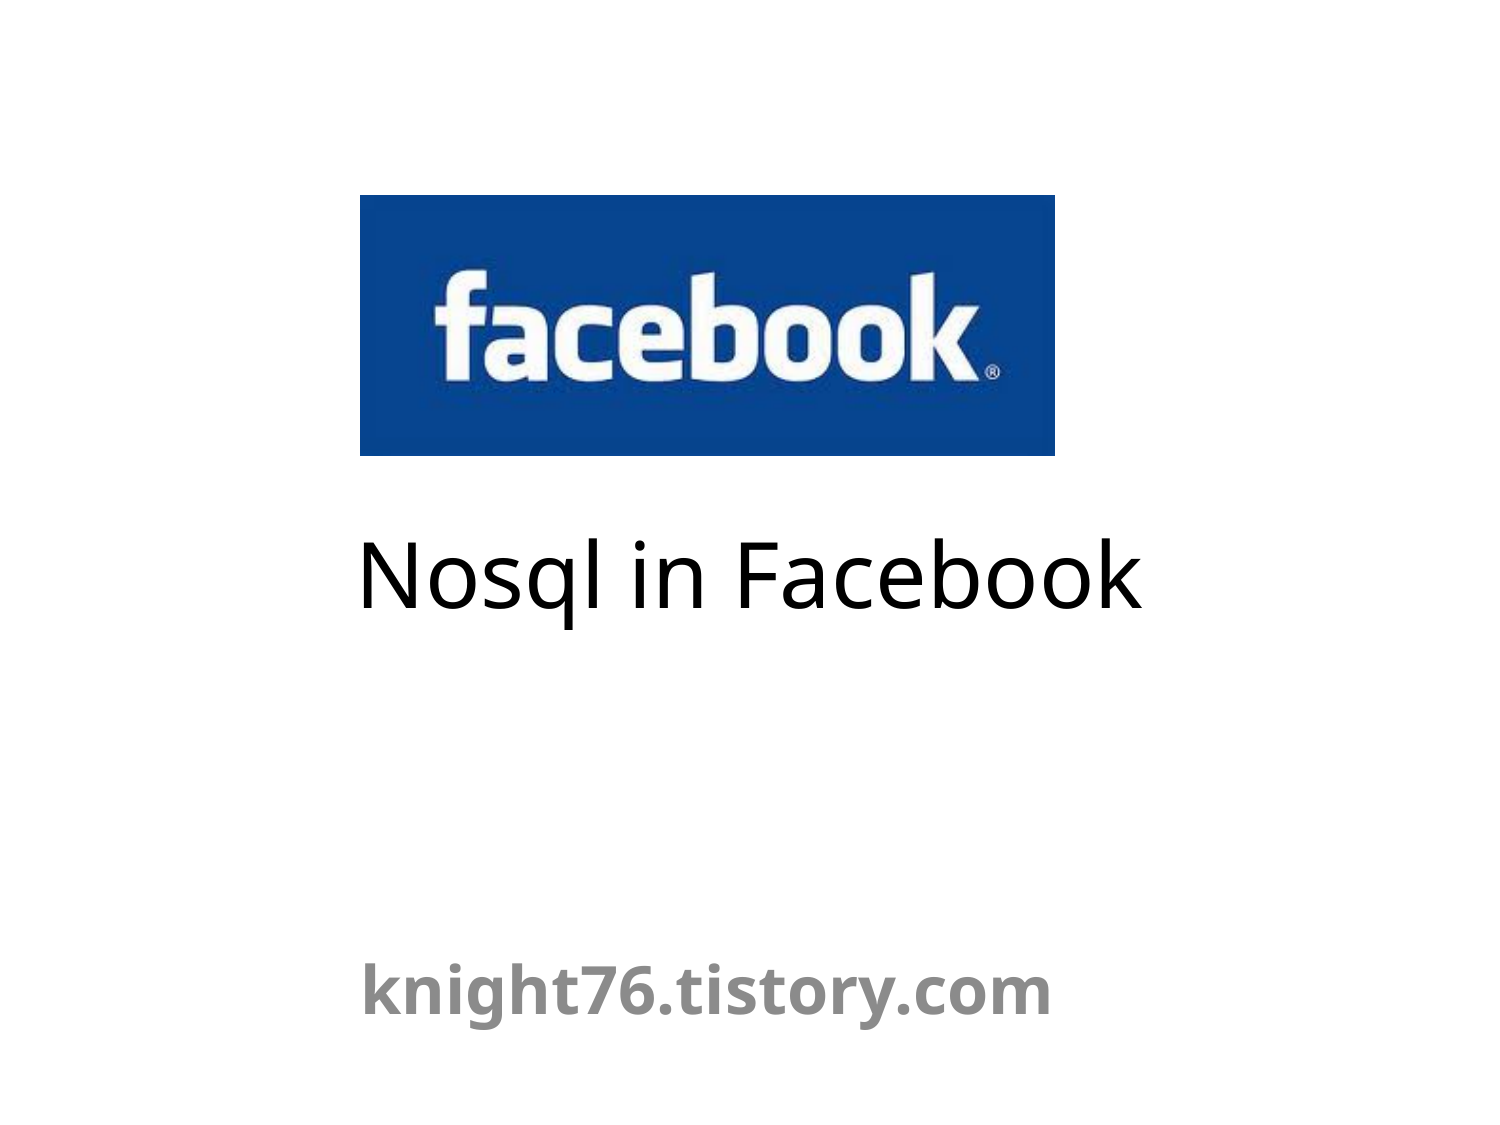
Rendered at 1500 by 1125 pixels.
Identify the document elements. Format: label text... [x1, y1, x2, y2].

subtitle knight76.tistory.com [249, 940, 1165, 1044]
title Nosql in Facebook [112, 451, 1388, 693]
picture [359, 195, 1055, 456]
